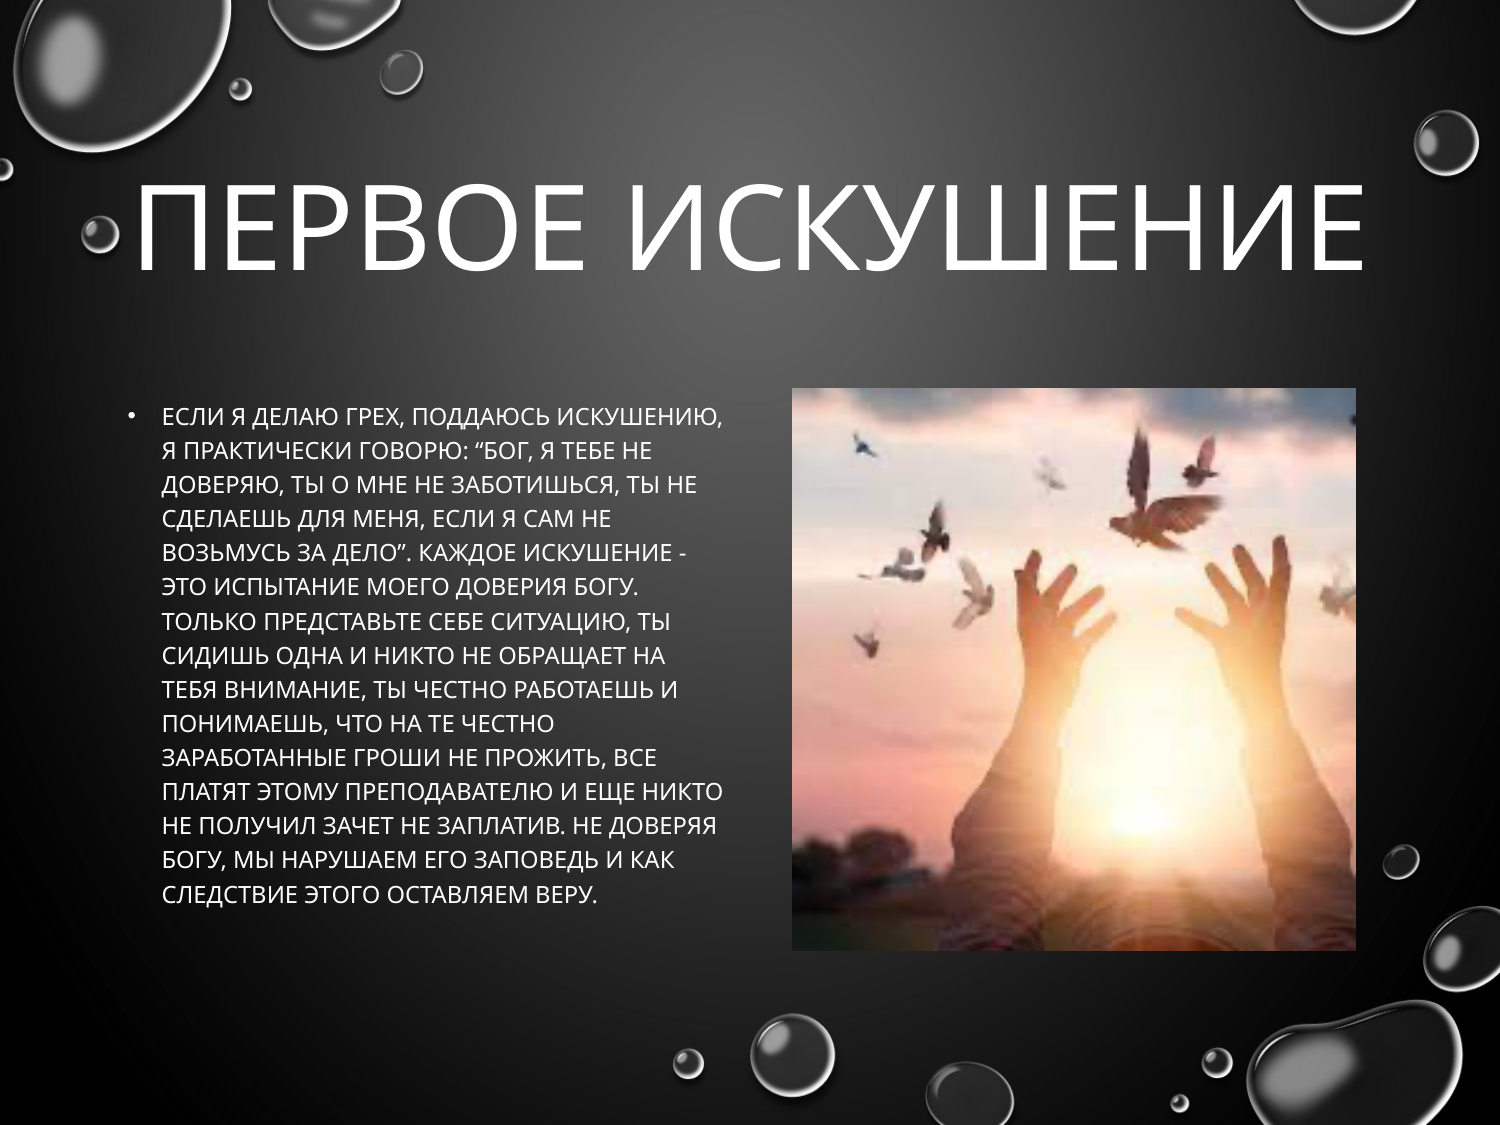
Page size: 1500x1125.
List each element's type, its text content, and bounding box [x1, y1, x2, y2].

list Если я делаю грех, поддаюсь искушению, я практически говорю: “Бог, я тебе не доверяю, Ты о мне не заботишься, Ты не сделаешь для меня, если я сам не возьмусь за дело”. Каждое искушение - это испытание моего доверия Богу. Только представьте себе ситуацию, ты сидишь одна и никто не обращает на тебя внимание, ты честно работаешь и понимаешь, что на те честно заработанные гроши не прожить, все платят этому преподавателю и еще никто не получил зачет не заплатив. Не доверяя Богу, мы нарушаем Его заповедь и как следствие этого оставляем веру. [112, 388, 741, 950]
title Первое искушение [112, 101, 1388, 364]
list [792, 387, 1356, 951]
picture [0, 0, 1500, 1125]
